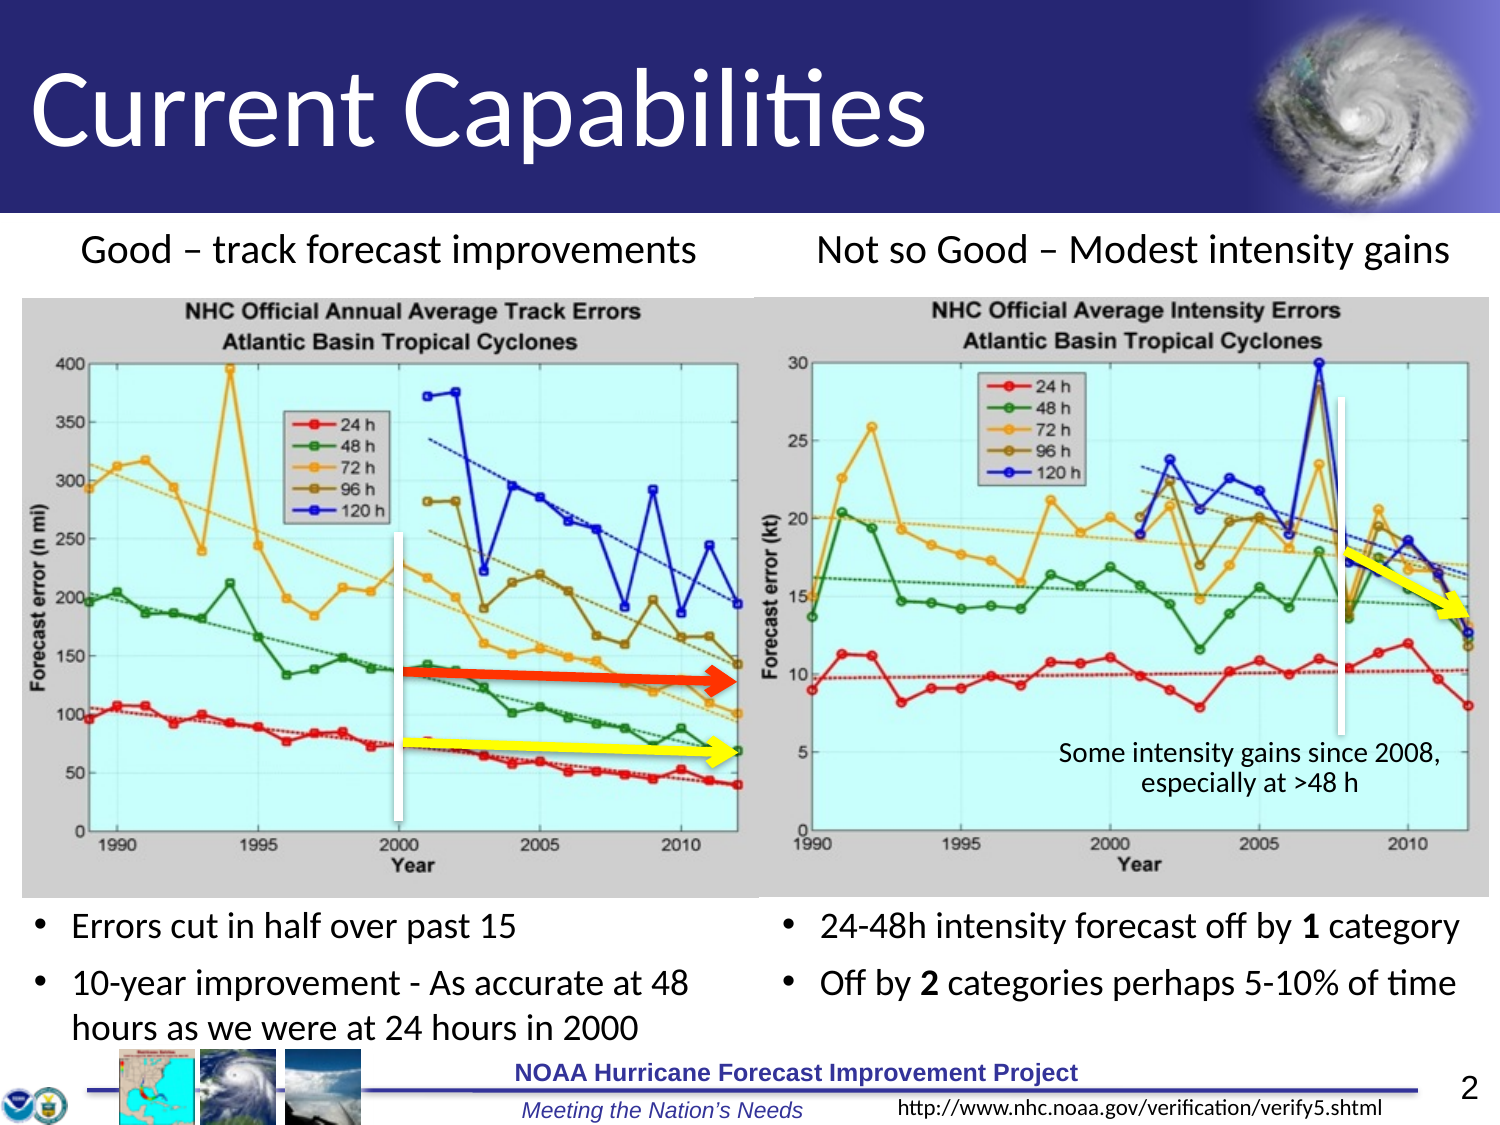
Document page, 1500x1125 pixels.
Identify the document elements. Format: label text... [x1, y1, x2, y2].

picture [285, 1056, 361, 1125]
picture [22, 297, 1489, 898]
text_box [1341, 396, 1471, 736]
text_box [398, 531, 739, 822]
picture [119, 1056, 195, 1125]
text_box 24-48h intensity forecast off by 1 category Off by 2 categories perhaps 5-10% of time [767, 905, 1479, 1011]
text_box http://www.nhc.noaa.gov/verification/verify5.shtml [882, 1085, 1410, 1125]
text_box Not so Good – Modest intensity gains [786, 210, 1500, 293]
text_box Errors cut in half over past 15 years 10-year improvement - As accurate at 48 hours as we were at 24 hours in 2000 [18, 902, 754, 1056]
picture [0, 1087, 68, 1125]
title Good – track forecast improvements [6, 225, 771, 298]
text_box Current Capabilities [0, 0, 1263, 225]
picture [200, 1056, 276, 1125]
picture [1263, 27, 1463, 199]
